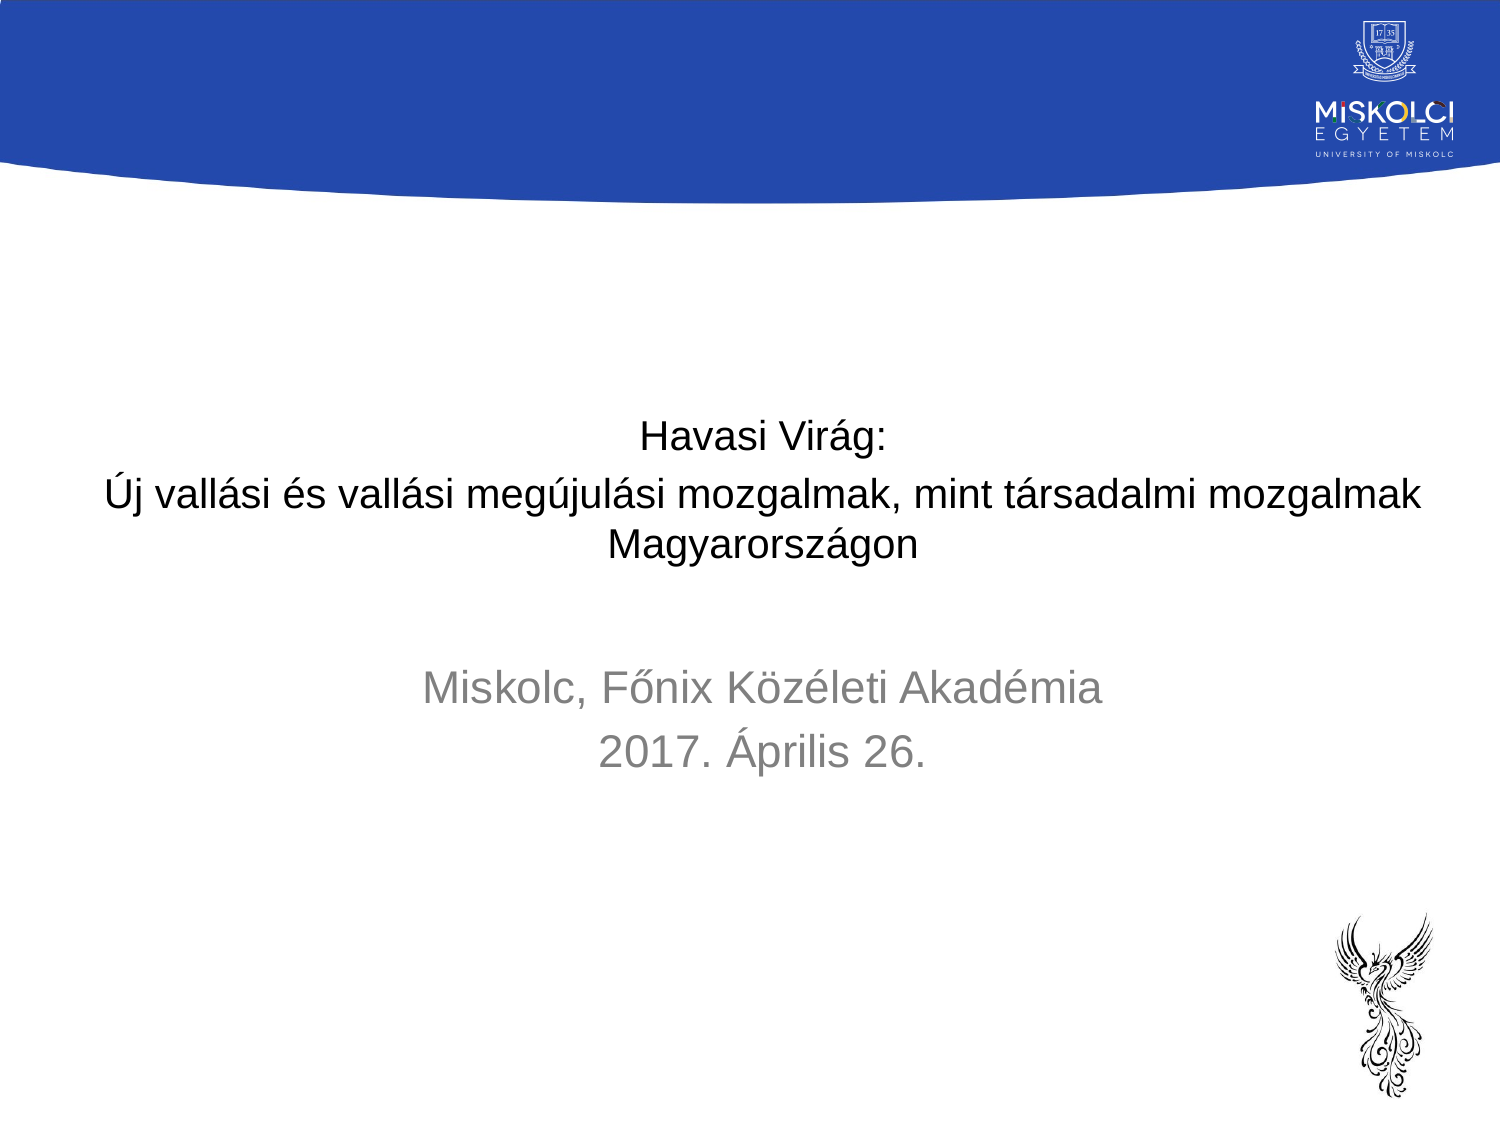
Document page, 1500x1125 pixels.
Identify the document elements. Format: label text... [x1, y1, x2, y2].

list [1316, 20, 1454, 157]
list Havasi Virág: Új vallási és vallási megújulási mozgalmak, mint társadalmi mozgalmak Magyarországon Miskolc, Főnix Közéleti Akadémia 2017. Április 26. [73, 302, 1453, 941]
picture [0, 0, 1500, 1125]
